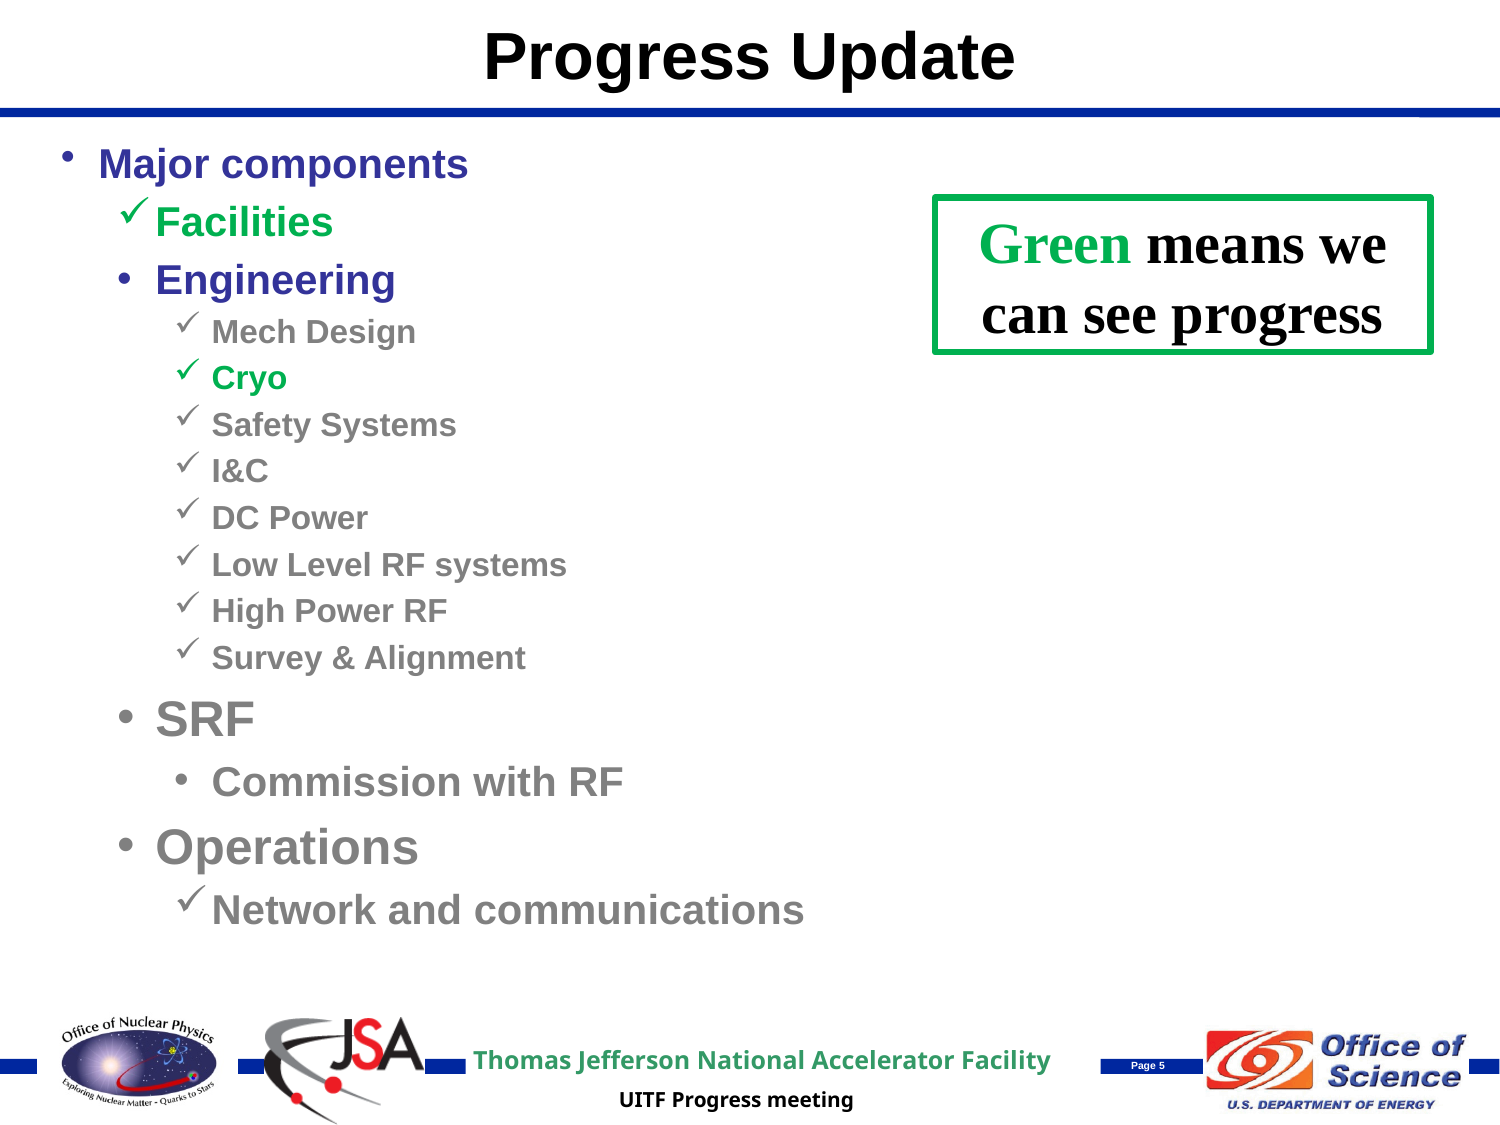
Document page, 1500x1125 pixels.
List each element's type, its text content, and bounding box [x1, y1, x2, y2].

text_box Green means we can see progress [935, 197, 1431, 353]
list Major components Facilities Engineering Mech Design Cryo Safety Systems I&C DC Power Low Level RF systems High Power RF Survey & Alignment SRF Commission with RF Operations Network and communications [45, 128, 1472, 997]
picture [1203, 1025, 1469, 1114]
picture [37, 1012, 238, 1117]
picture [264, 1017, 425, 1125]
title Progress Update [74, 0, 1426, 106]
